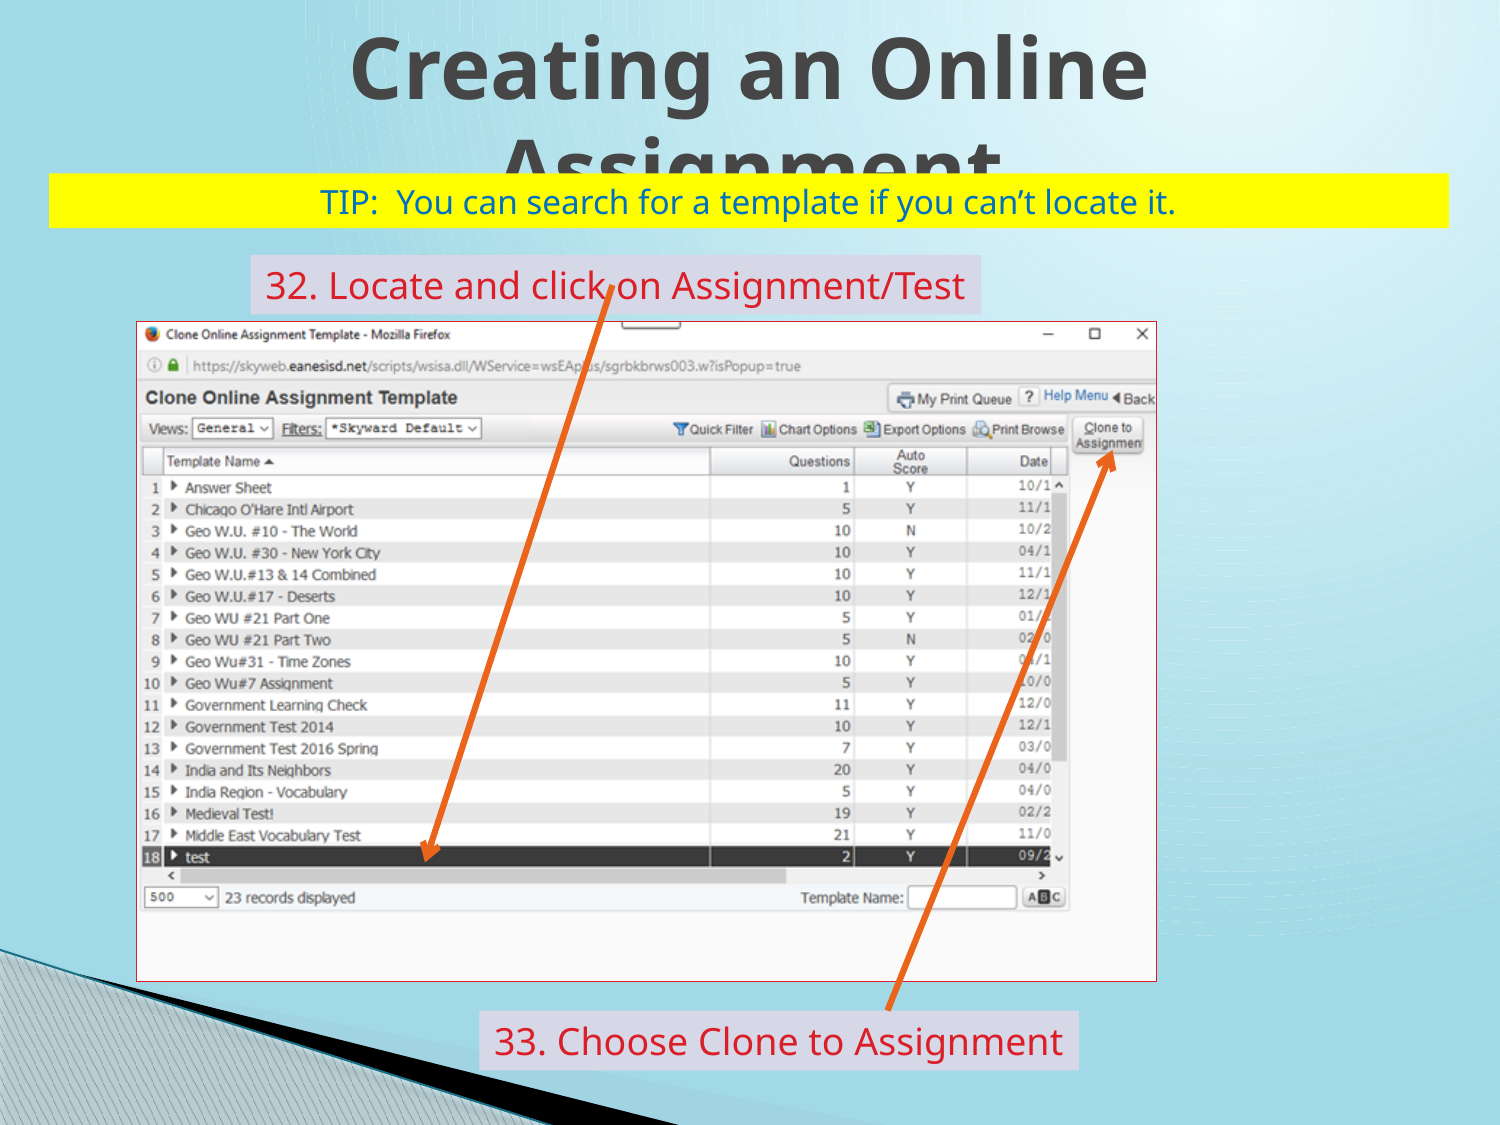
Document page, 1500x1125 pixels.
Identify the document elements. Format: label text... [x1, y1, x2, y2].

title Creating an Online Assignment [75, 45, 1425, 173]
text_box TIP: You can search for a template if you can’t locate it. [49, 173, 1449, 229]
picture [137, 321, 1156, 982]
text_box 32. Locate and click on Assignment/Test [250, 254, 982, 315]
text_box 33. Choose Clone to Assignment [479, 1010, 1079, 1071]
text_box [887, 449, 1113, 1011]
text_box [424, 284, 613, 863]
